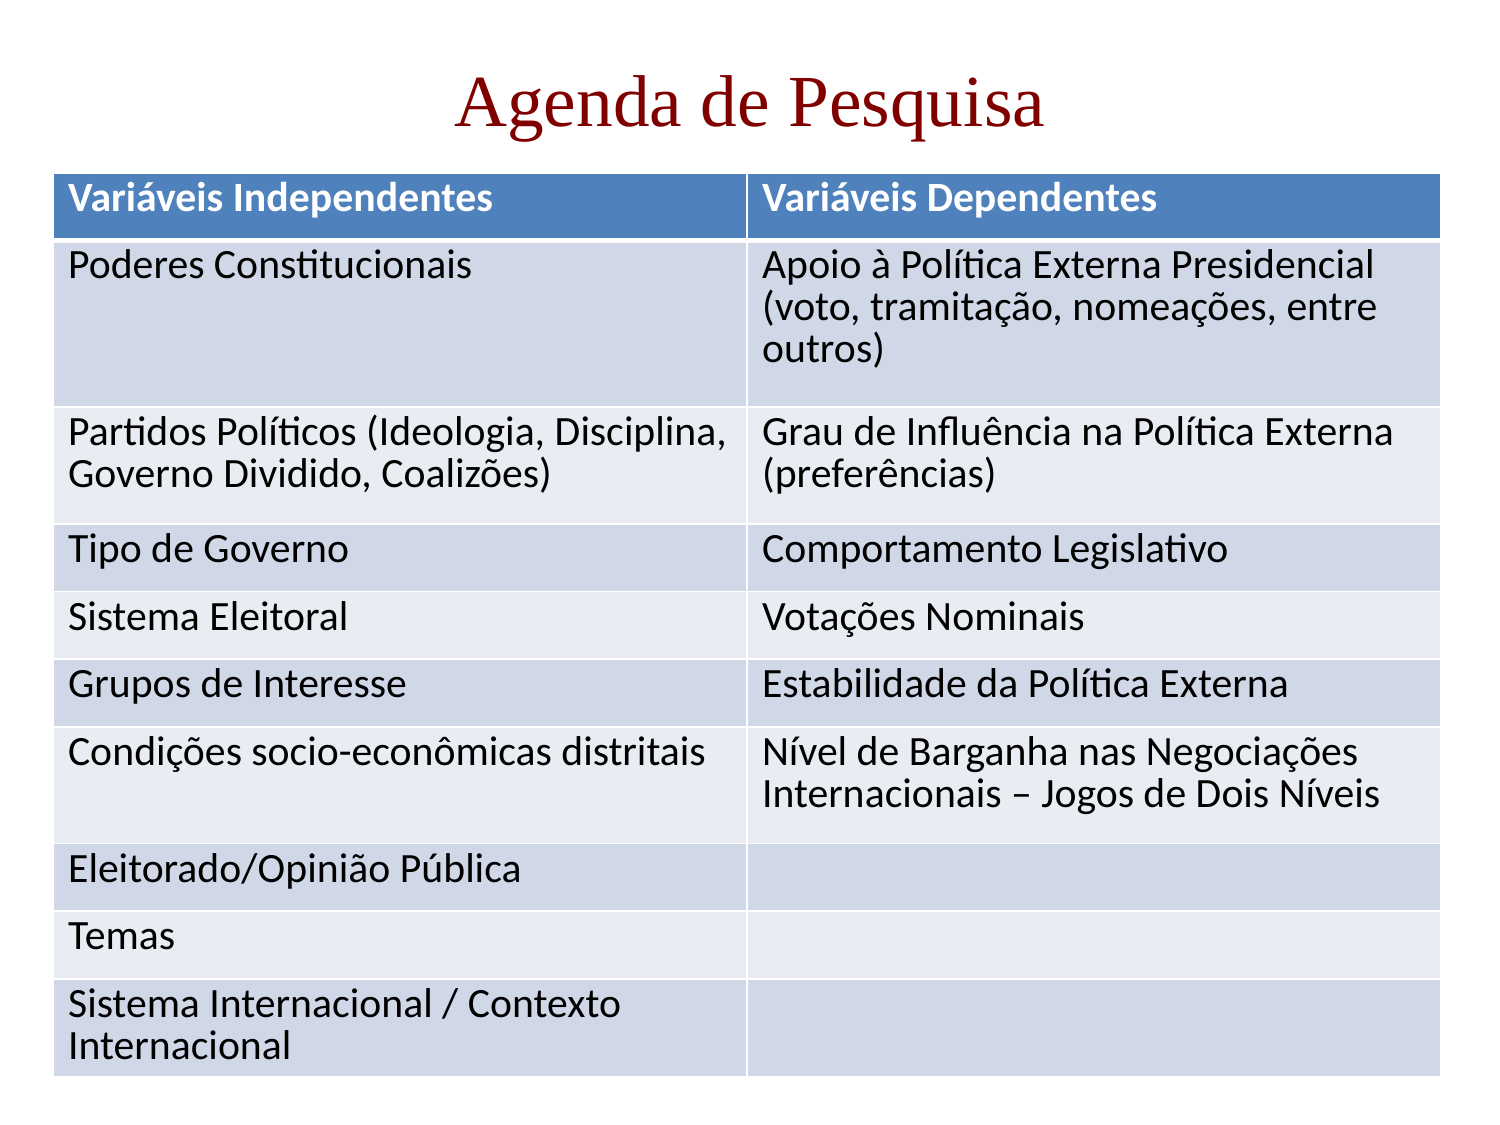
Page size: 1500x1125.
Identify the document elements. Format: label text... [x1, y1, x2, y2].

table_cell [748, 912, 1440, 978]
table_cell Nível de Barganha nas Negociações Internacionais – Jogos de Dois Níveis [748, 728, 1440, 843]
table_cell Sistema Internacional / Contexto Internacional [54, 980, 746, 1076]
table_header Variáveis Dependentes [748, 174, 1440, 238]
table_cell Eleitorado/Opinião Pública [54, 844, 746, 910]
table_header Variáveis Independentes [54, 174, 746, 238]
table_cell Estabilidade da Política Externa [748, 660, 1440, 726]
table_cell Comportamento Legislativo [748, 525, 1440, 591]
table_cell Grupos de Interesse [54, 660, 746, 726]
table_cell Condições socio-econômicas distritais [54, 728, 746, 843]
table_cell Sistema Eleitoral [54, 592, 746, 658]
table_cell Poderes Constitucionais [54, 243, 746, 406]
table_cell [748, 980, 1440, 1076]
table_cell Partidos Políticos (Ideologia, Disciplina, Governo Dividido, Coalizões) [54, 408, 746, 523]
table_cell Apoio à Política Externa Presidencial (voto, tramitação, nomeações, entre outros) [748, 243, 1440, 406]
title Agenda de Pesquisa [75, 45, 1425, 149]
table_cell Grau de Influência na Política Externa (preferências) [748, 408, 1440, 523]
table_cell [748, 844, 1440, 910]
table_cell Tipo de Governo [54, 525, 746, 591]
table_cell Temas [54, 912, 746, 978]
table_cell Votações Nominais [748, 592, 1440, 658]
